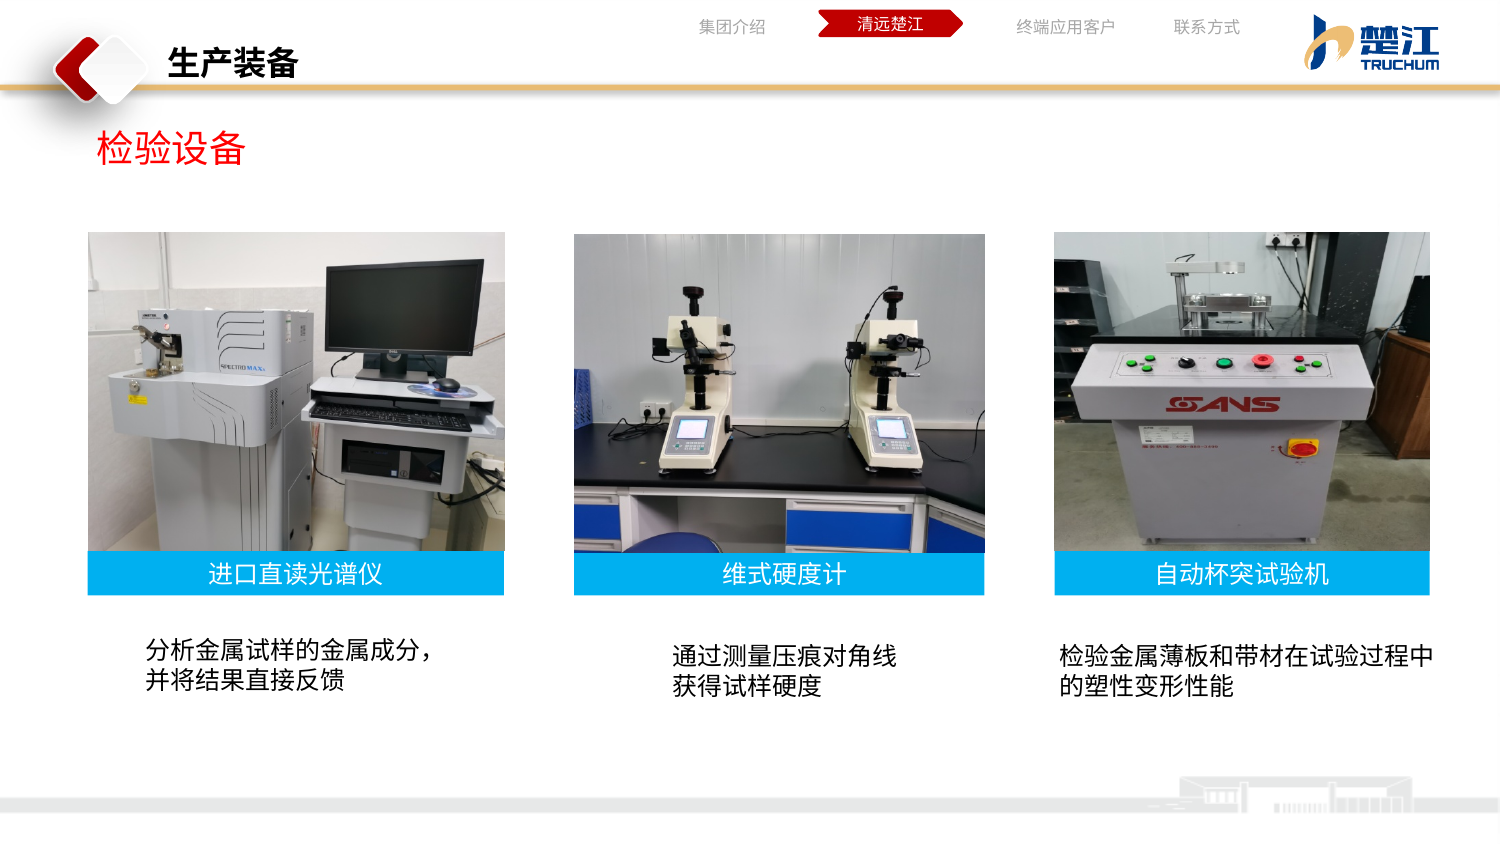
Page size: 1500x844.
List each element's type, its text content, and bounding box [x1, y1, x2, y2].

text_box 自动杯突试验机 [1054, 557, 1430, 596]
text_box 集团介绍 [667, 6, 797, 47]
text_box 分析金属试样的金属成分， 并将结果直接反馈 [130, 627, 461, 702]
picture [0, 91, 1500, 844]
text_box 生产装备 [152, 35, 633, 90]
text_box 清远楚江 [818, 9, 964, 38]
text_box 联系方式 [1137, 6, 1278, 47]
picture [0, 0, 1500, 84]
text_box 终端应用客户 [996, 6, 1137, 47]
text_box 进口直读光谱仪 [87, 557, 504, 596]
text_box 维式硬度计 [574, 559, 985, 596]
text_box 检验金属薄板和带材在试验过程中 的塑性变形性能 [1044, 632, 1450, 708]
text_box 通过测量压痕对角线 获得试样硬度 [657, 632, 913, 708]
text_box 检验设备 [82, 117, 270, 177]
